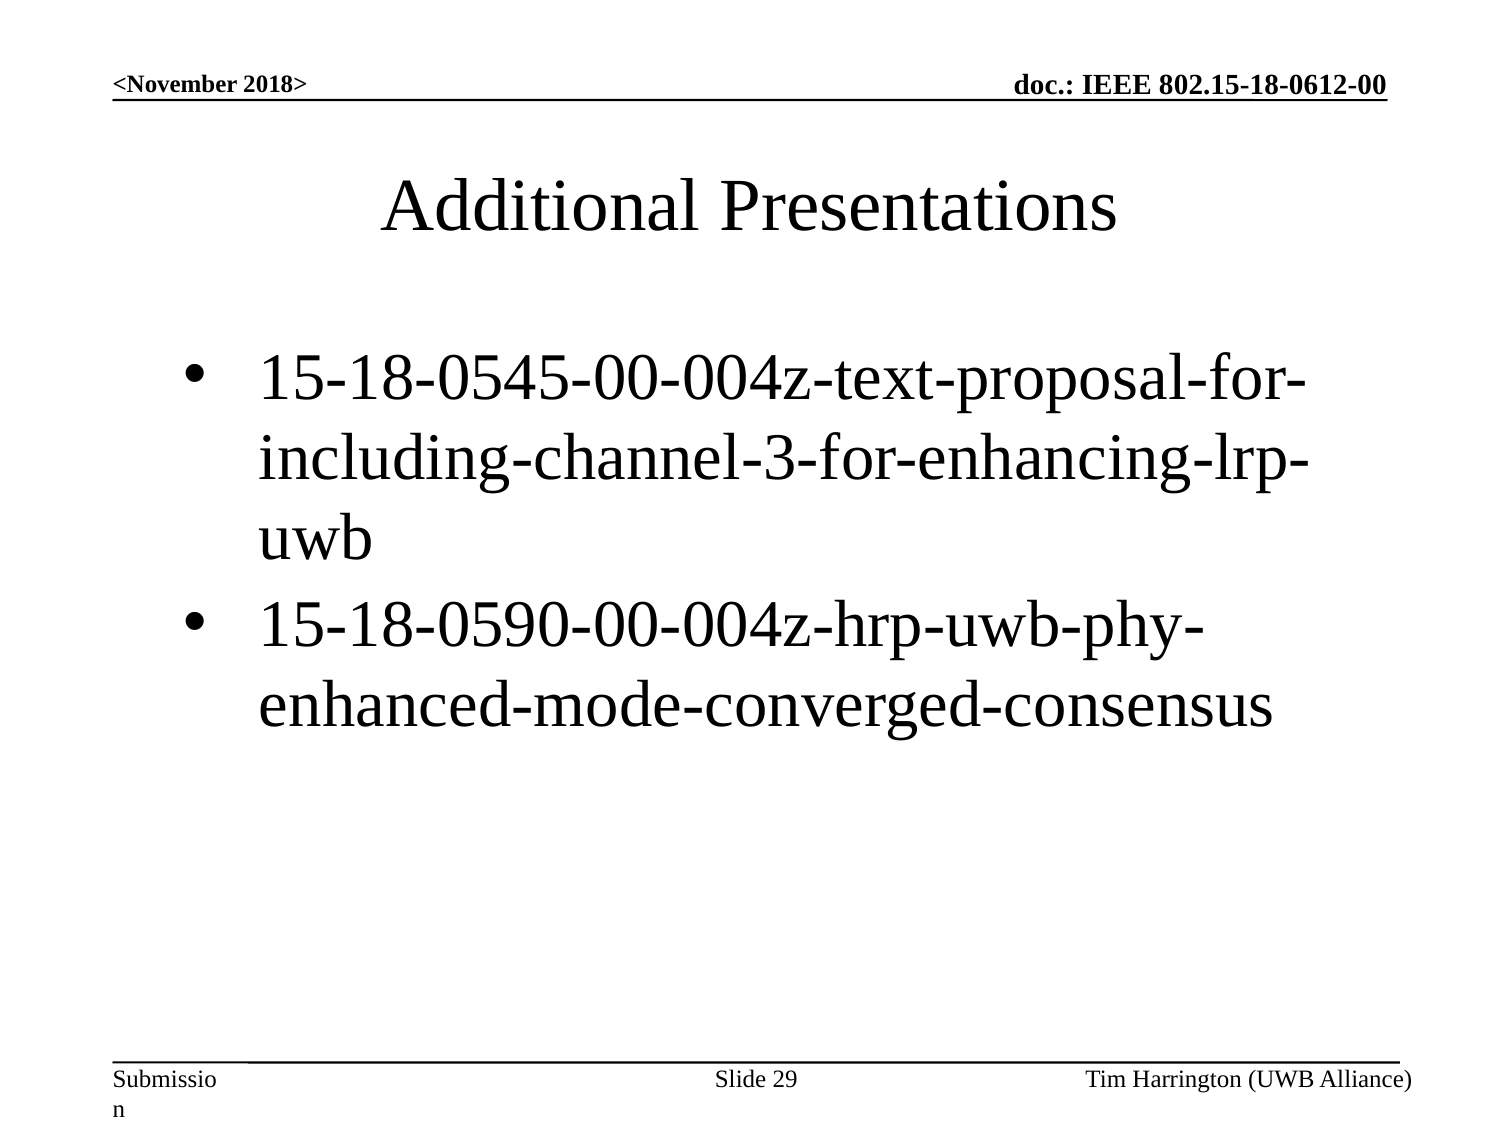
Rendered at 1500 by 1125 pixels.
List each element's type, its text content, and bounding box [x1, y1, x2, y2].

slide_number Slide 29 [712, 1062, 800, 1093]
title Additional Presentations [112, 112, 1388, 288]
list 15-18-0545-00-004z-text-proposal-for-including-channel-3-for-enhancing-lrp-uwb 15-18-0590-00-004z-hrp-uwb-phy-enhanced-mode-converged-consensus [112, 324, 1388, 1000]
footer Tim Harrington (UWB Alliance) [900, 1062, 1413, 1093]
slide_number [112, 67, 375, 98]
